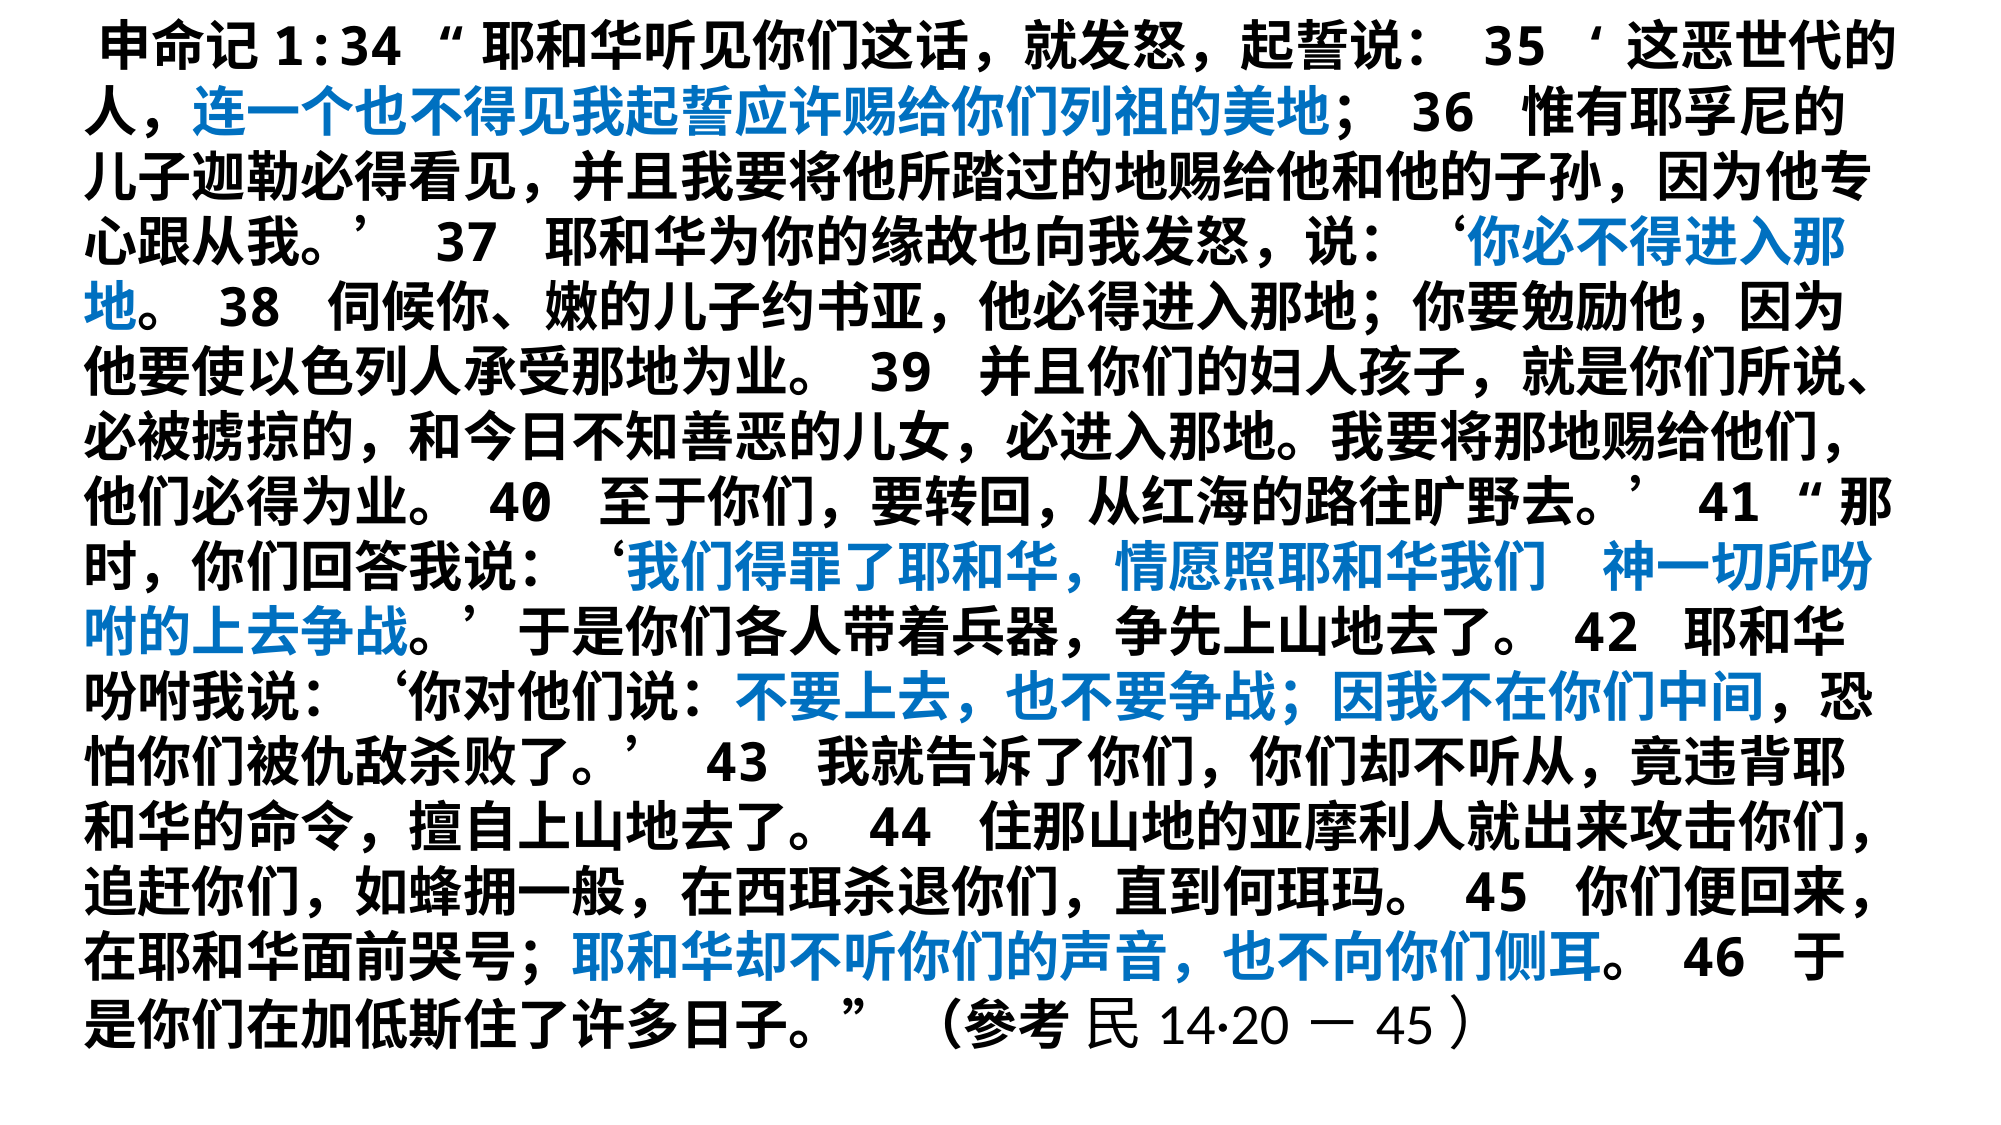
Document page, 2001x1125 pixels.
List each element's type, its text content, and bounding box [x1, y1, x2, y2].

text_box ‪‪‪‪‪申命记‬1:34 “耶和华听见你们这话，就发怒，起誓说： 35 ‘这恶世代的人，连一个也不得见我起誓应许赐给你们列祖的美地； 36 惟有耶孚尼的儿子迦勒必得看见，并且我要将他所踏过的地赐给他和他的子孙，因为他专心跟从我。’ 37 耶和华为你的缘故也向我发怒，说：‘你必不得进入那地。 38 伺候你、嫩的儿子约书亚，他必得进入那地；你要勉励他，因为他要使以色列人承受那地为业。 39 并且你们的妇人孩子，就是你们所说、必被掳掠的，和今日不知善恶的儿女，必进入那地。我要将那地赐给他们，他们必得为业。 40 至于你们，要转回，从红海的路往旷野去。’41 “那时，你们回答我说：‘我们得罪了耶和华，情愿照耶和华我们 神一切所吩咐的上去争战。’于是你们各人带着兵器，争先上山地去了。 42 耶和华吩咐我说：‘你对他们说：不要上去，也不要争战；因我不在你们中间，恐怕你们被仇敌杀败了。’ 43 我就告诉了你们，你们却不听从，竟违背耶和华的命令，擅自上山地去了。 44 住那山地的亚摩利人就出来攻击你们，追赶你们，如蜂拥一般，在西珥杀退你们，直到何珥玛。 45 你们便回来，在耶和华面前哭号；耶和华却不听你们的声音，也不向你们侧耳。 46 于是你们在加低斯住了许多日子。” （參考 民14·20－45） [68, 0, 1912, 1065]
